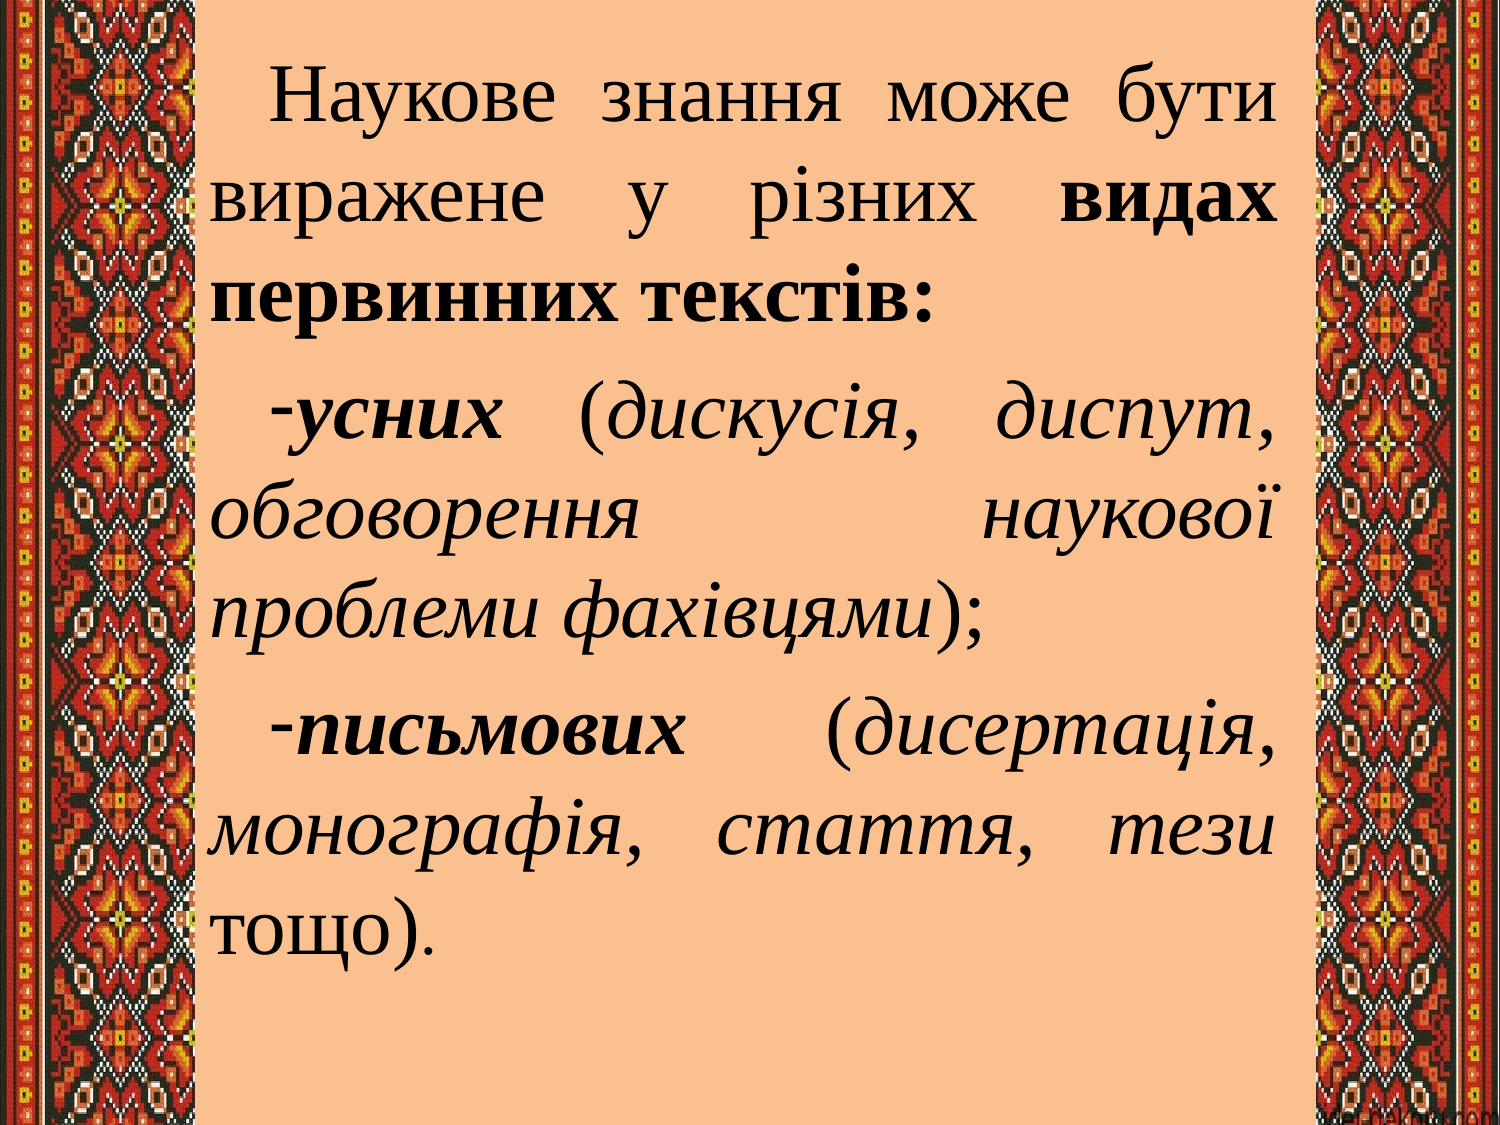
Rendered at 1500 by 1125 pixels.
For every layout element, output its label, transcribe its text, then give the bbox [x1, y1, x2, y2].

picture [1316, 0, 1500, 1125]
picture [0, 0, 196, 1125]
list Наукове знання може бути виражене у різних видах первинних текстів: усних (дискусія, диспут, обговорення наукової проблеми фахівцями); письмових (дисертація, монографія, стаття, тези тощо). [200, 30, 1294, 1071]
